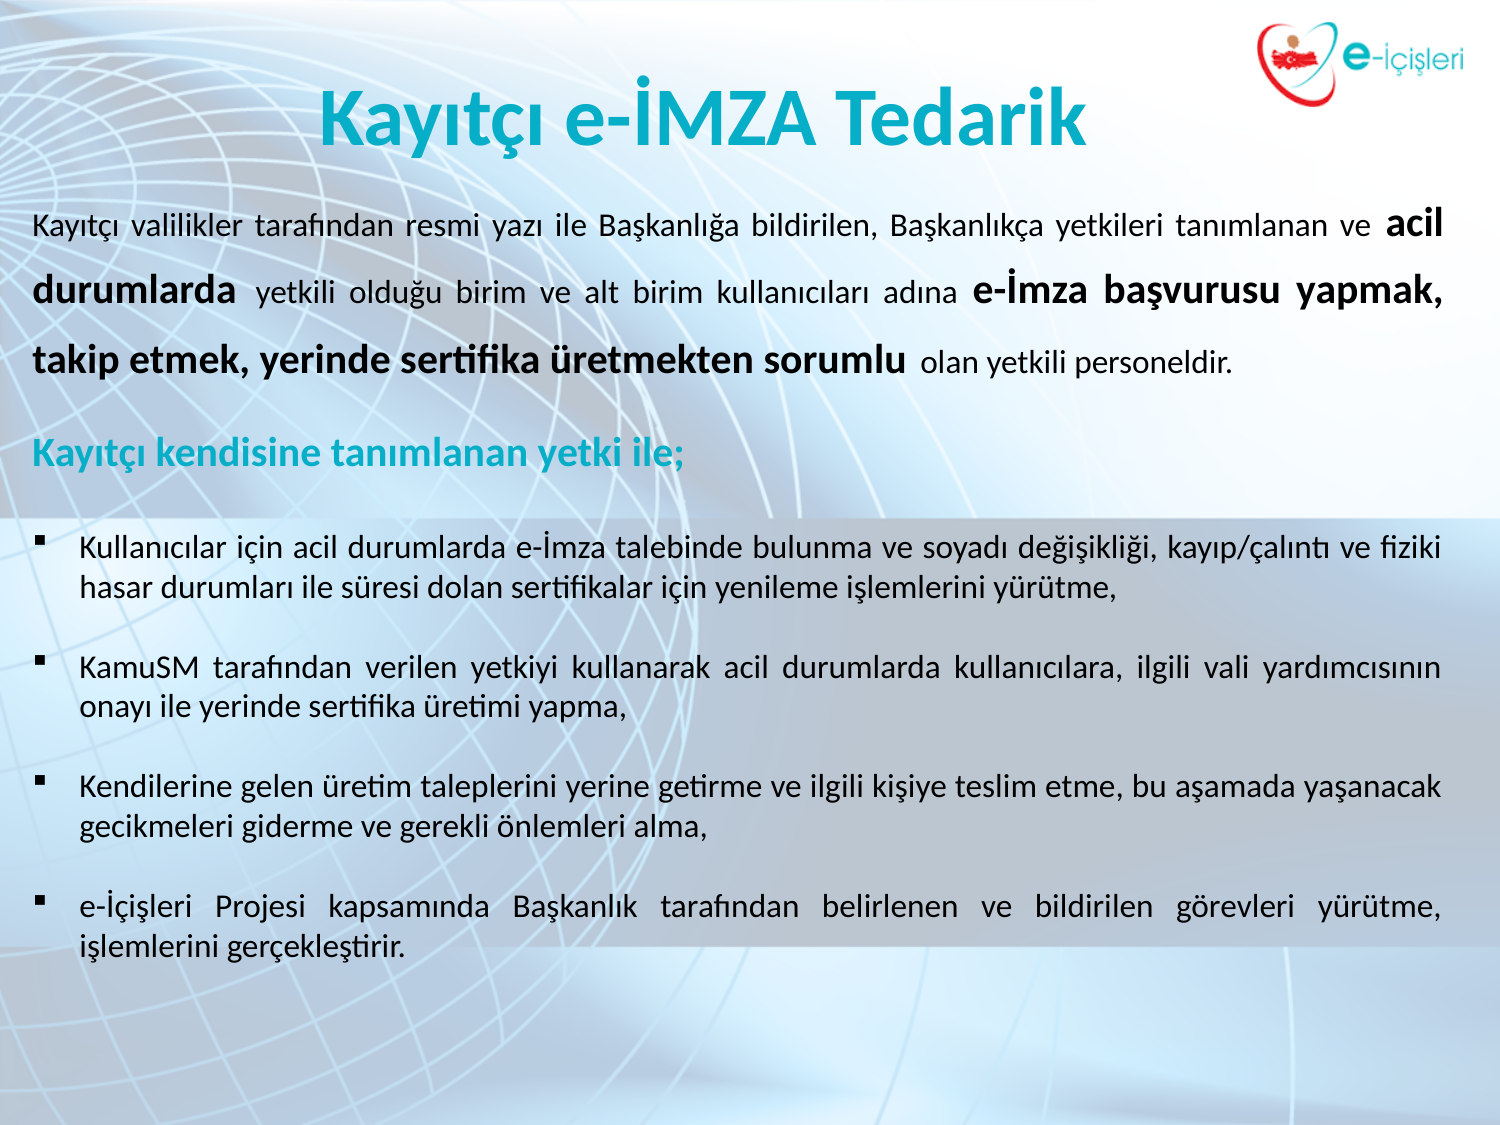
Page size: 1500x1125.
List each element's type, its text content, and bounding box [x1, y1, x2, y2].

picture [1257, 22, 1463, 108]
text_box Kayıtçı valilikler tarafından resmi yazı ile Başkanlığa bildirilen, Başkanlıkça yetkileri tanımlanan ve acil durumlarda yetkili olduğu birim ve alt birim kullanıcıları adına e-İmza başvurusu yapmak, takip etmek, yerinde sertifika üretmekten sorumlu olan yetkili personeldir. Kayıtçı kendisine tanımlanan yetki ile; Kullanıcılar için acil durumlarda e-İmza talebinde bulunma ve soyadı değişikliği, kayıp/çalıntı ve fiziki hasar durumları ile süresi dolan sertifikalar için yenileme işlemlerini yürütme, KamuSM tarafından verilen yetkiyi kullanarak acil durumlarda kullanıcılara, ilgili vali yardımcısının onayı ile yerinde sertifika üretimi yapma, Kendilerine gelen üretim taleplerini yerine getirme ve ilgili kişiye teslim etme, bu aşamada yaşanacak gecikmeleri giderme ve gerekli önlemleri alma, e-İçişleri Projesi kapsamında Başkanlık tarafından belirlenen ve bildirilen görevleri yürütme, işlemlerini gerçekleştirir. [17, 187, 1459, 972]
text_box Kayıtçı e-İMZA Tedarik [304, 54, 1103, 170]
